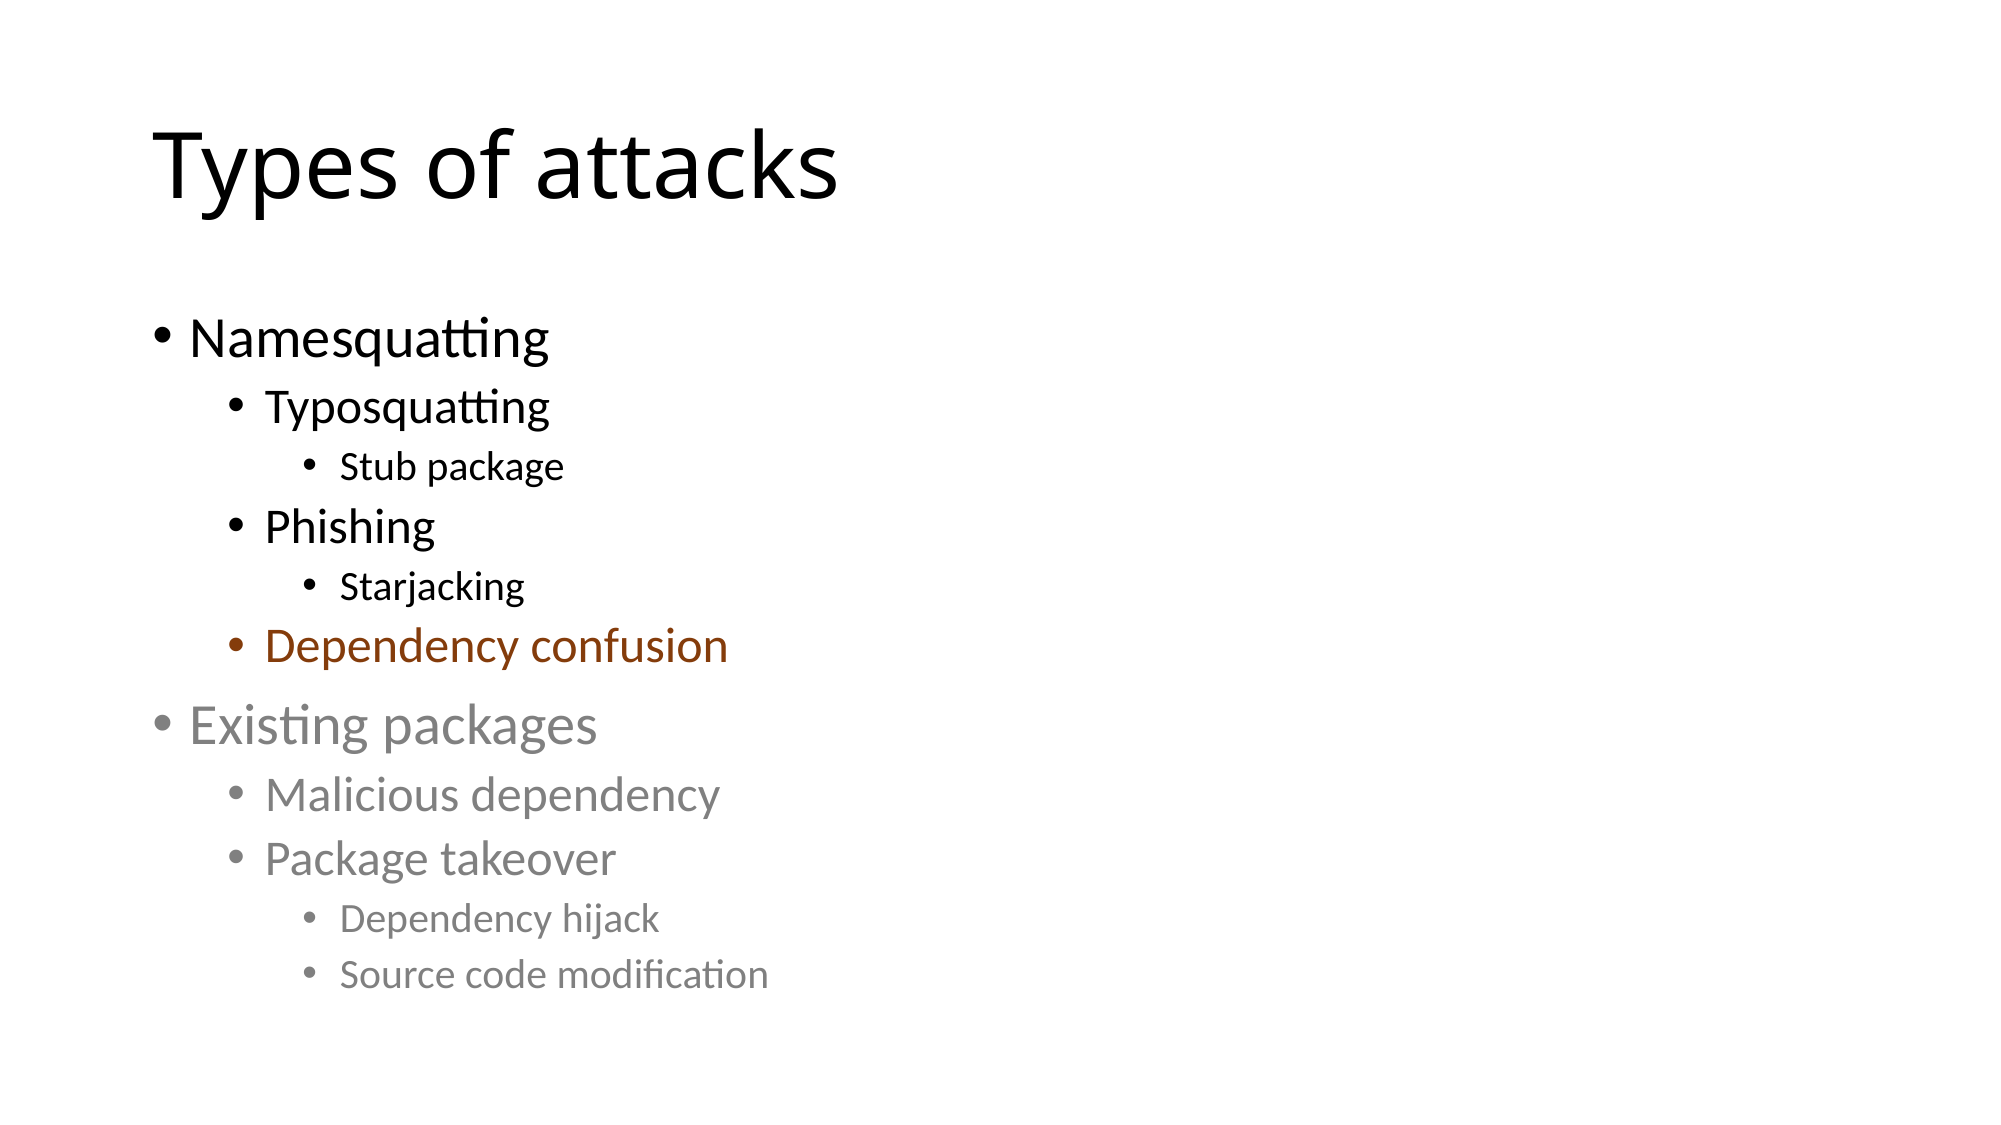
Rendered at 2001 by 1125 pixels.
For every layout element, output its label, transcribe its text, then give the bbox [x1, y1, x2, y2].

list Namesquatting Typosquatting Stub package Phishing Starjacking Dependency confusion Existing packages Malicious dependency Package takeover Dependency hijack Source code modification [137, 299, 1863, 1014]
title Types of attacks [137, 59, 1863, 278]
